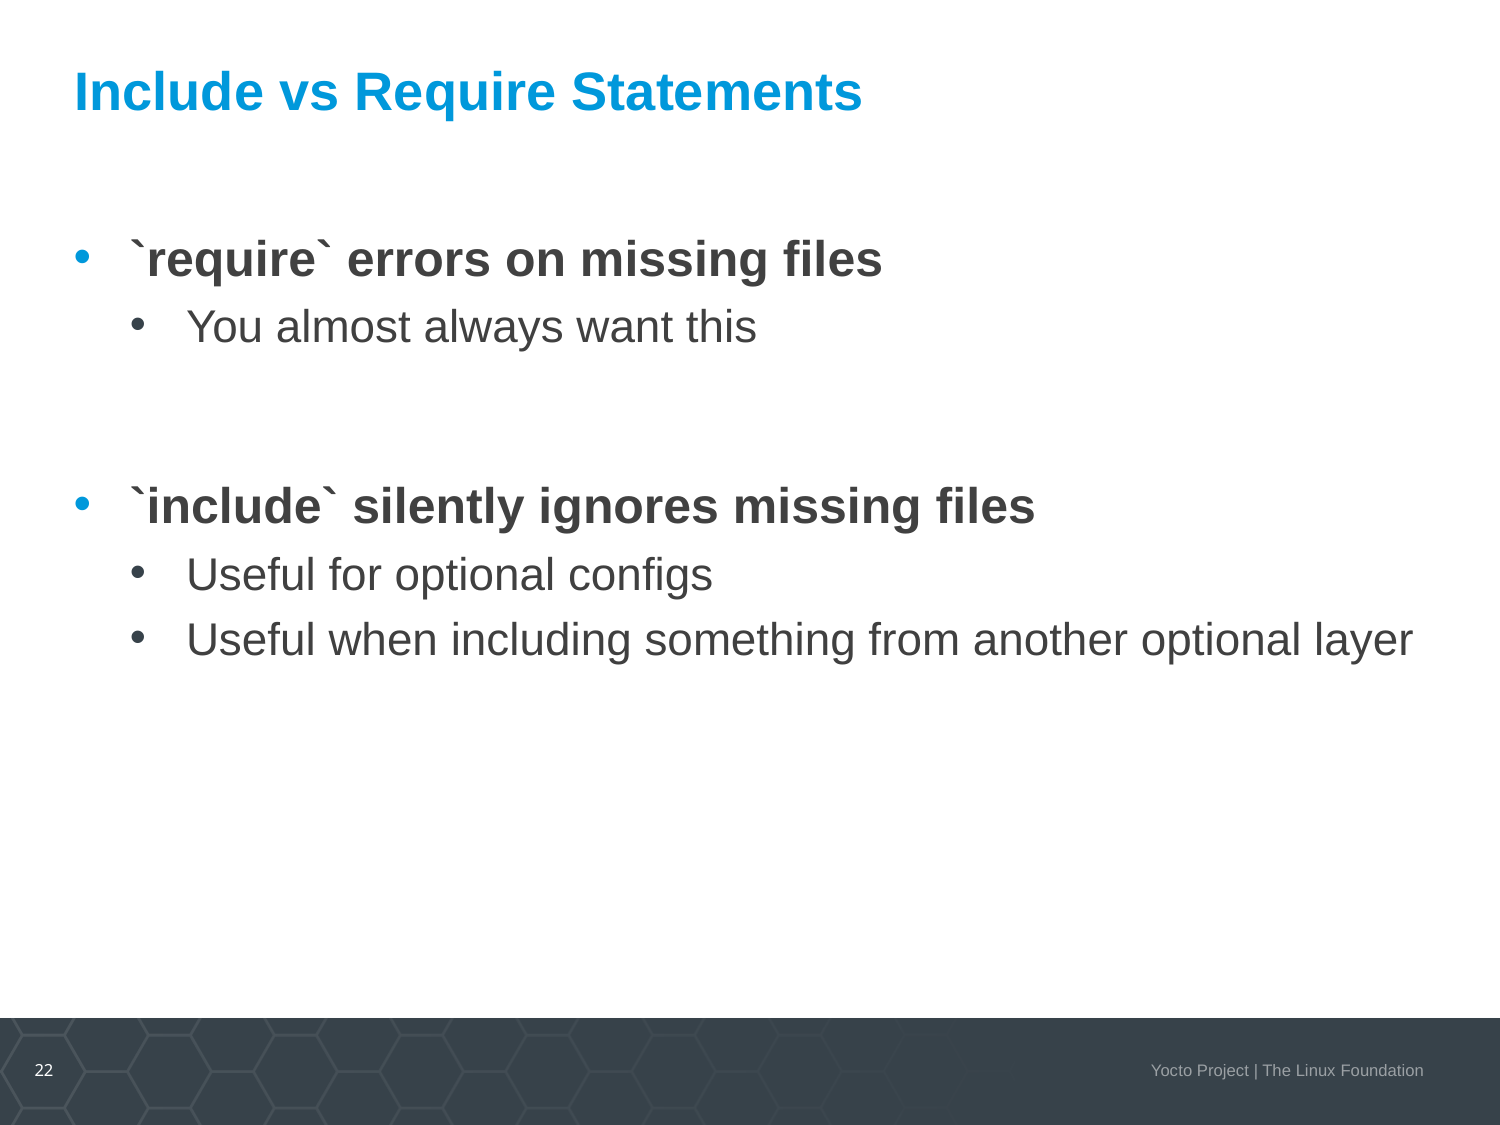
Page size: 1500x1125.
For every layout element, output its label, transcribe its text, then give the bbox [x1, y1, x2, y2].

picture [0, 0, 1500, 1125]
list `require` errors on missing files You almost always want this `include` silently ignores missing files Useful for optional configs Useful when including something from another optional layer [73, 226, 1425, 970]
title Include vs Require Statements [74, 67, 1425, 213]
